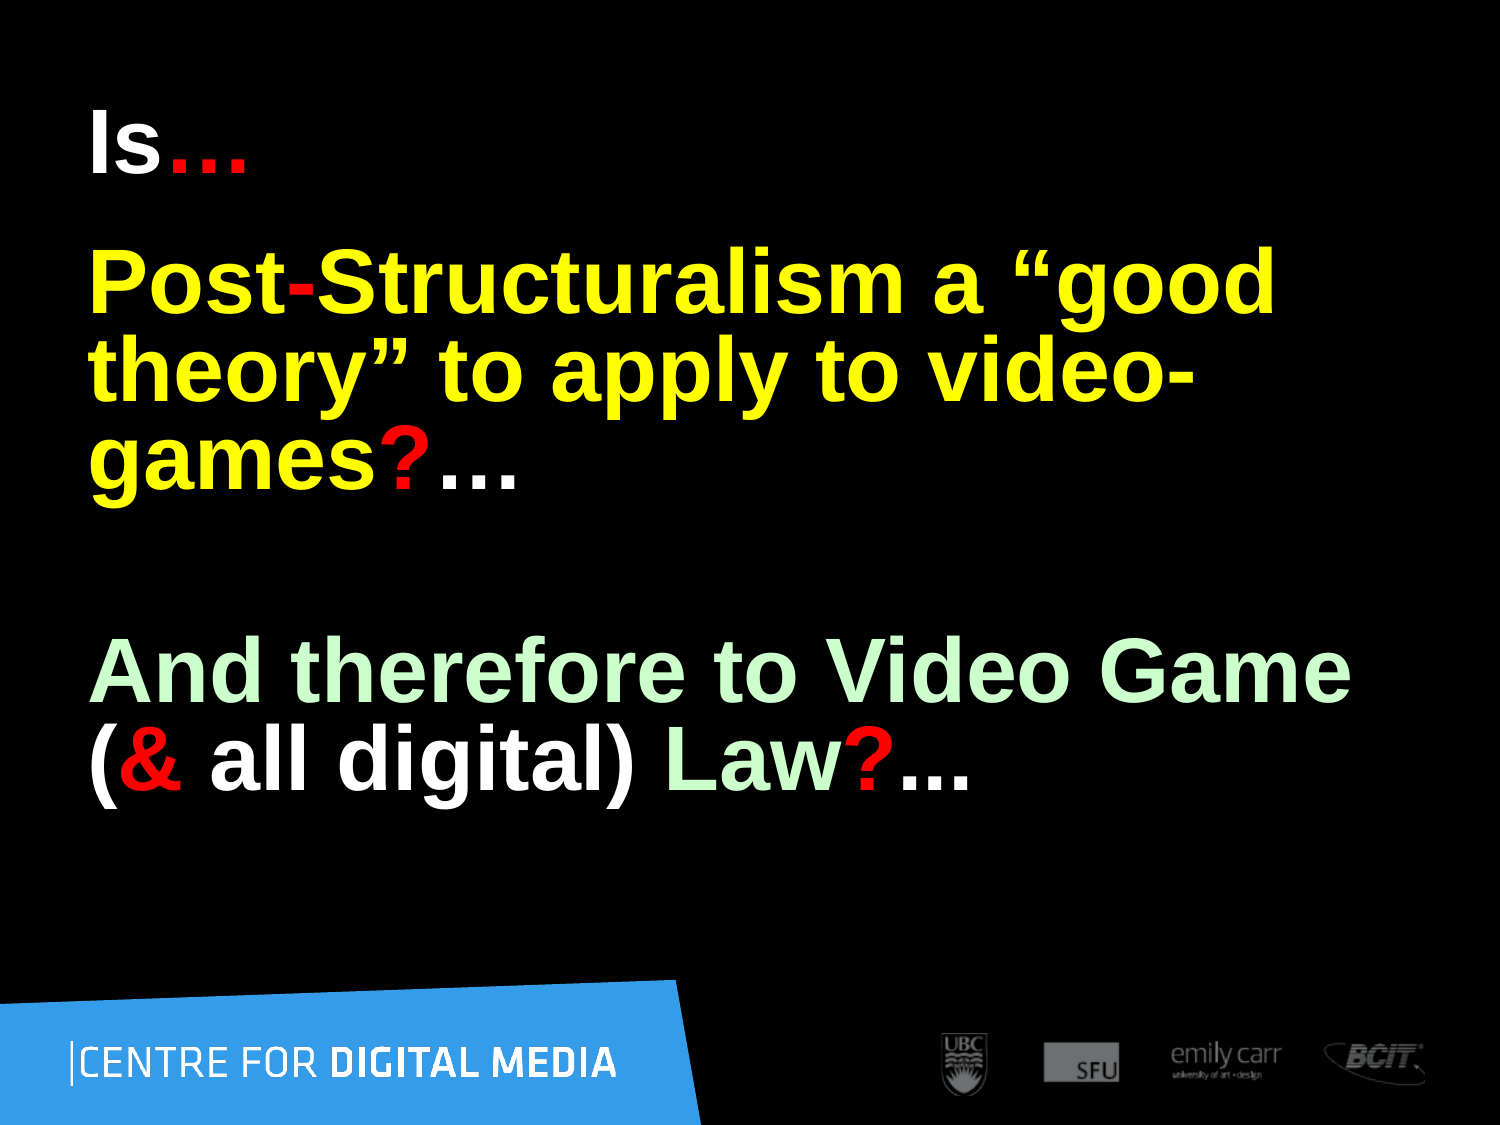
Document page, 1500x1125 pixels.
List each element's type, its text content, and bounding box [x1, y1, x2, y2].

list Post-Structuralism a “good theory” to apply to video-games?… And therefore to Video Game (& all digital) Law?... [75, 230, 1425, 940]
title Is… [75, 53, 1425, 221]
